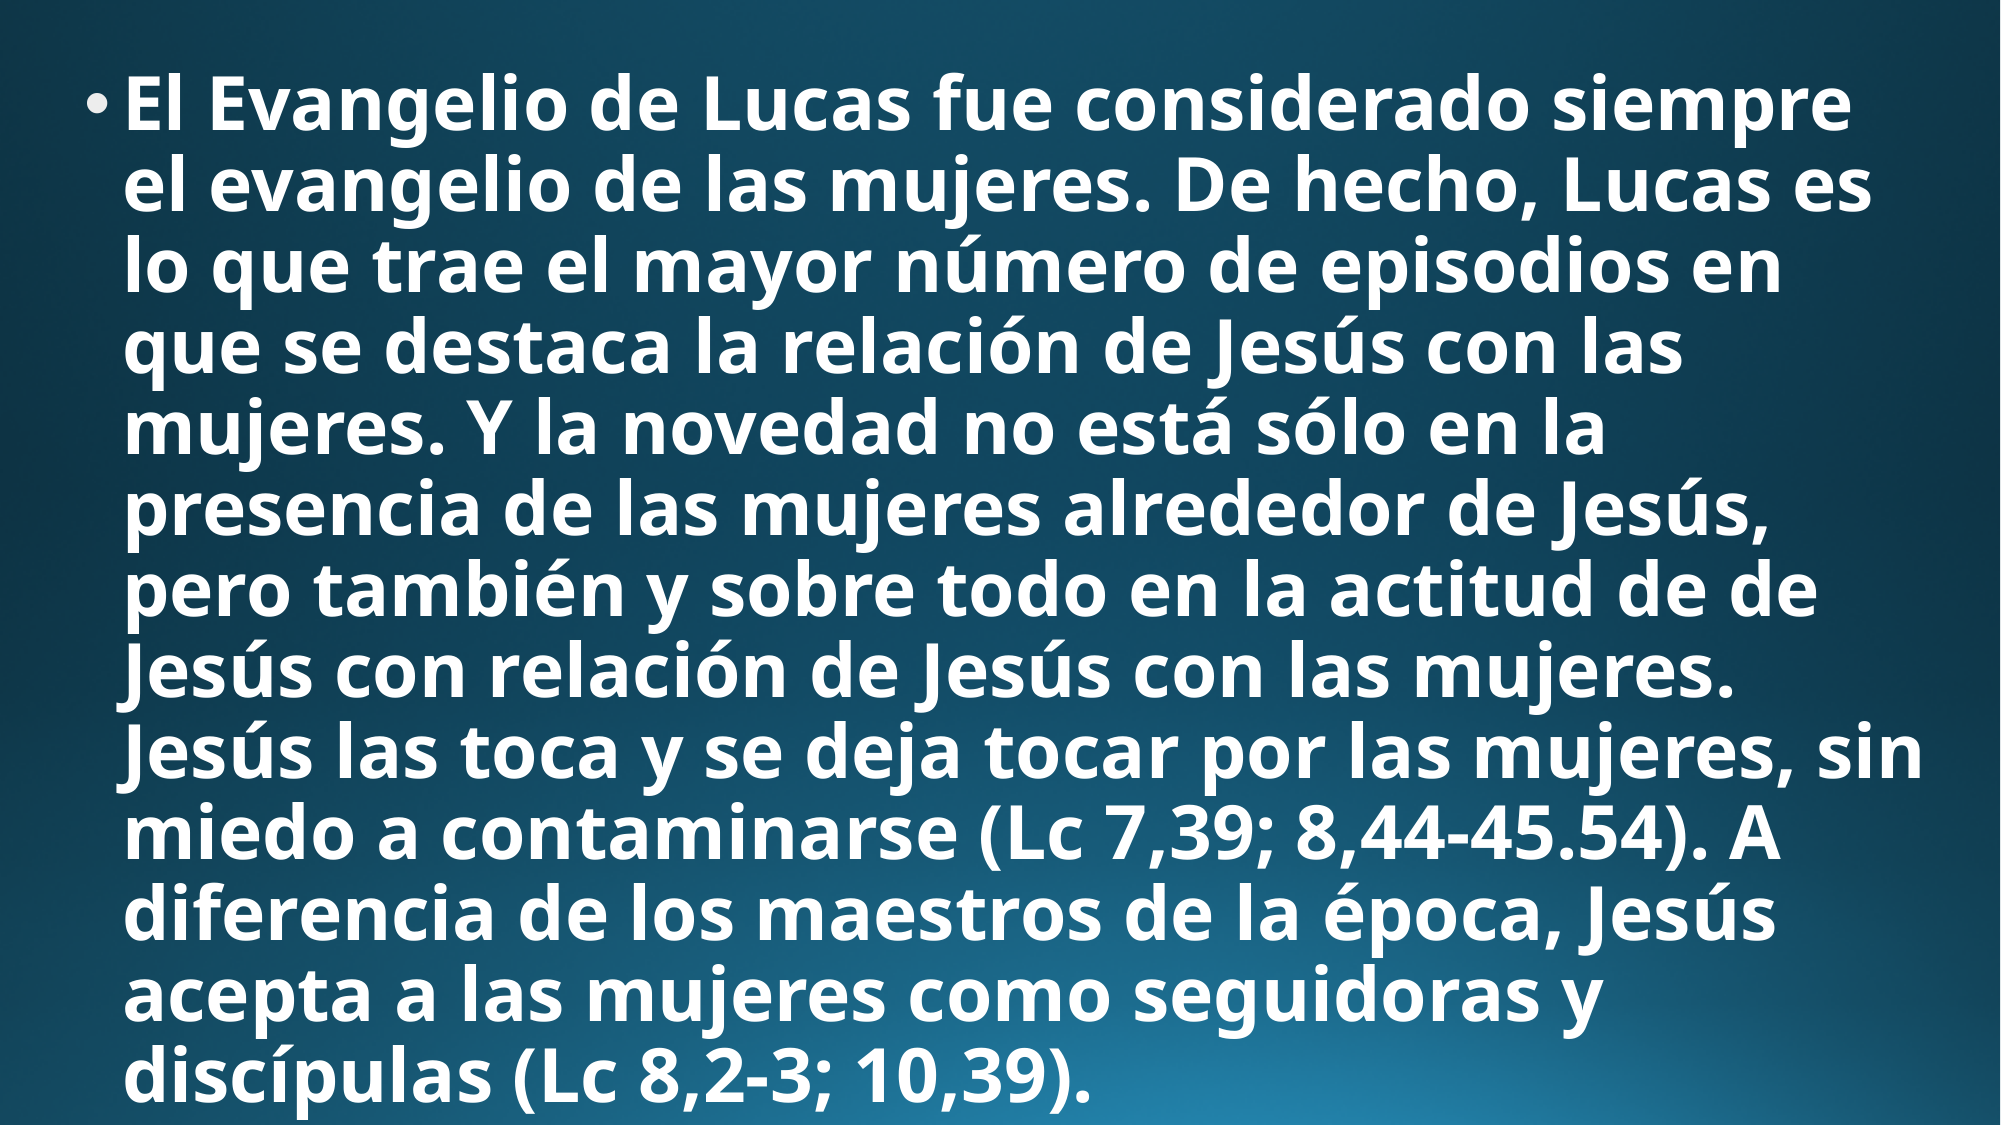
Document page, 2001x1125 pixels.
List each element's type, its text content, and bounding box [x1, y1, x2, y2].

list El Evangelio de Lucas fue considerado siempre el evangelio de las mujeres. De hecho, Lucas es lo que trae el mayor número de episodios en que se destaca la relación de Jesús con las mujeres. Y la novedad no está sólo en la presencia de las mujeres alrededor de Jesús, pero también y sobre todo en la actitud de de Jesús con relación de Jesús con las mujeres. Jesús las toca y se deja tocar por las mujeres, sin miedo a contaminarse (Lc 7,39; 8,44-45.54). A diferencia de los maestros de la época, Jesús acepta a las mujeres como seguidoras y discípulas (Lc 8,2-3; 10,39). [69, 58, 1946, 1084]
picture [0, 0, 2001, 1125]
